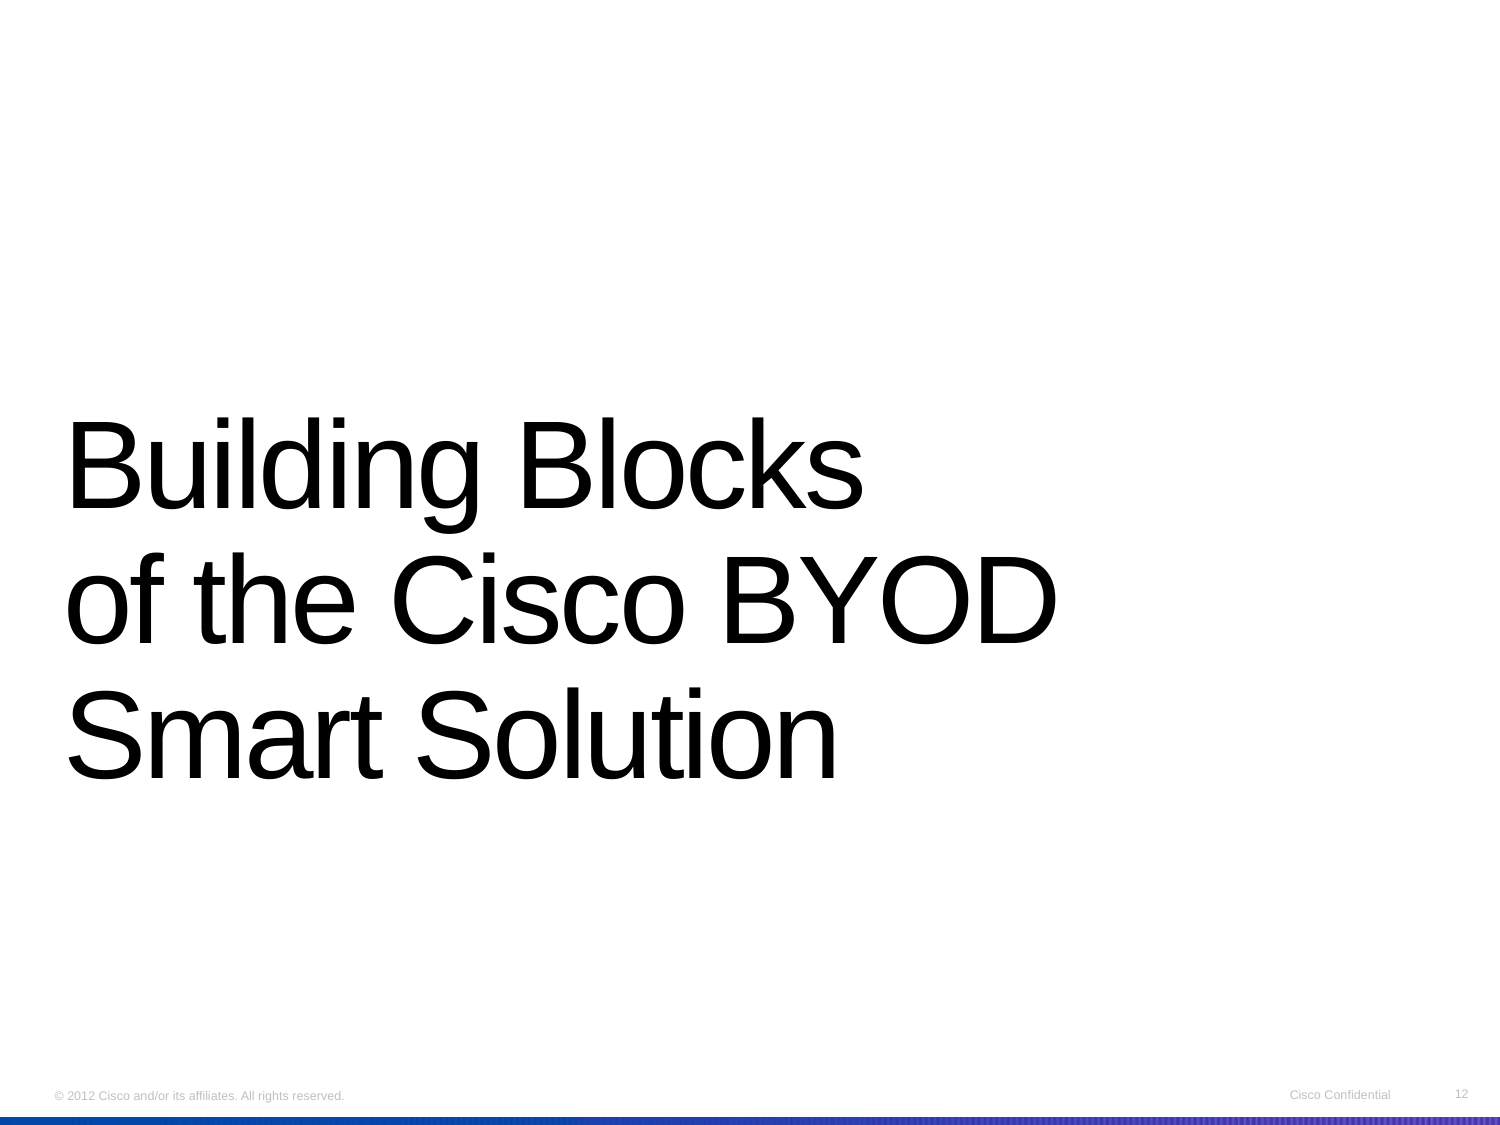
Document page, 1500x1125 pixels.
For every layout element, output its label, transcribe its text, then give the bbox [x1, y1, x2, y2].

title Building Blocks of the Cisco BYOD Smart Solution [49, 102, 1453, 813]
picture [0, 1117, 1500, 1125]
